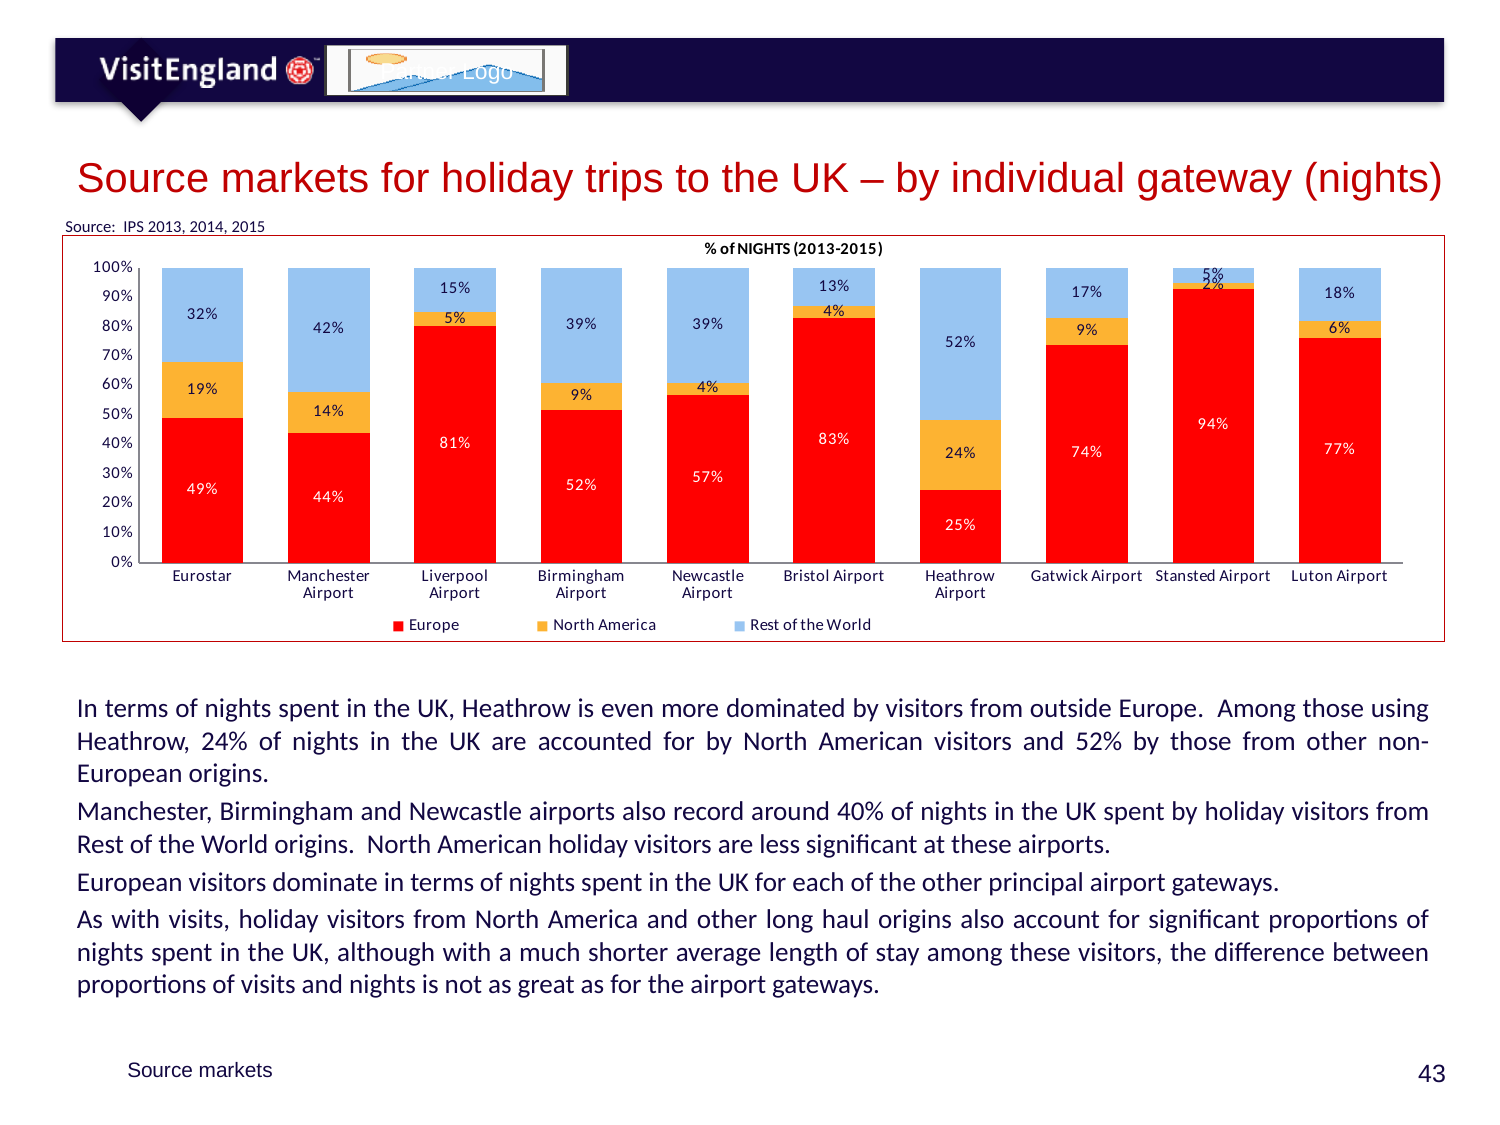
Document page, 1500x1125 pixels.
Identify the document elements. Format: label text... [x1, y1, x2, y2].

text_box In terms of nights spent in the UK, Heathrow is even more dominated by visitors from outside Europe. Among those using Heathrow, 24% of nights in the UK are accounted for by North American visitors and 52% by those from other non-European origins. Manchester, Birmingham and Newcastle airports also record around 40% of nights in the UK spent by holiday visitors from Rest of the World origins. North American holiday visitors are less significant at these airports. European visitors dominate in terms of nights spent in the UK for each of the other principal airport gateways. As with visits, holiday visitors from North America and other long haul origins also account for significant proportions of nights spent in the UK, although with a much shorter average length of stay among these visitors, the difference between proportions of visits and nights is not as great as for the airport gateways. [62, 683, 1445, 1025]
title Source markets for holiday trips to the UK – by individual gateway (nights) [62, 143, 1476, 235]
text_box Source: IPS 2013, 2014, 2015 [50, 208, 290, 236]
picture [95, 42, 579, 98]
list Source markets [112, 1049, 513, 1095]
chart [61, 234, 1445, 643]
